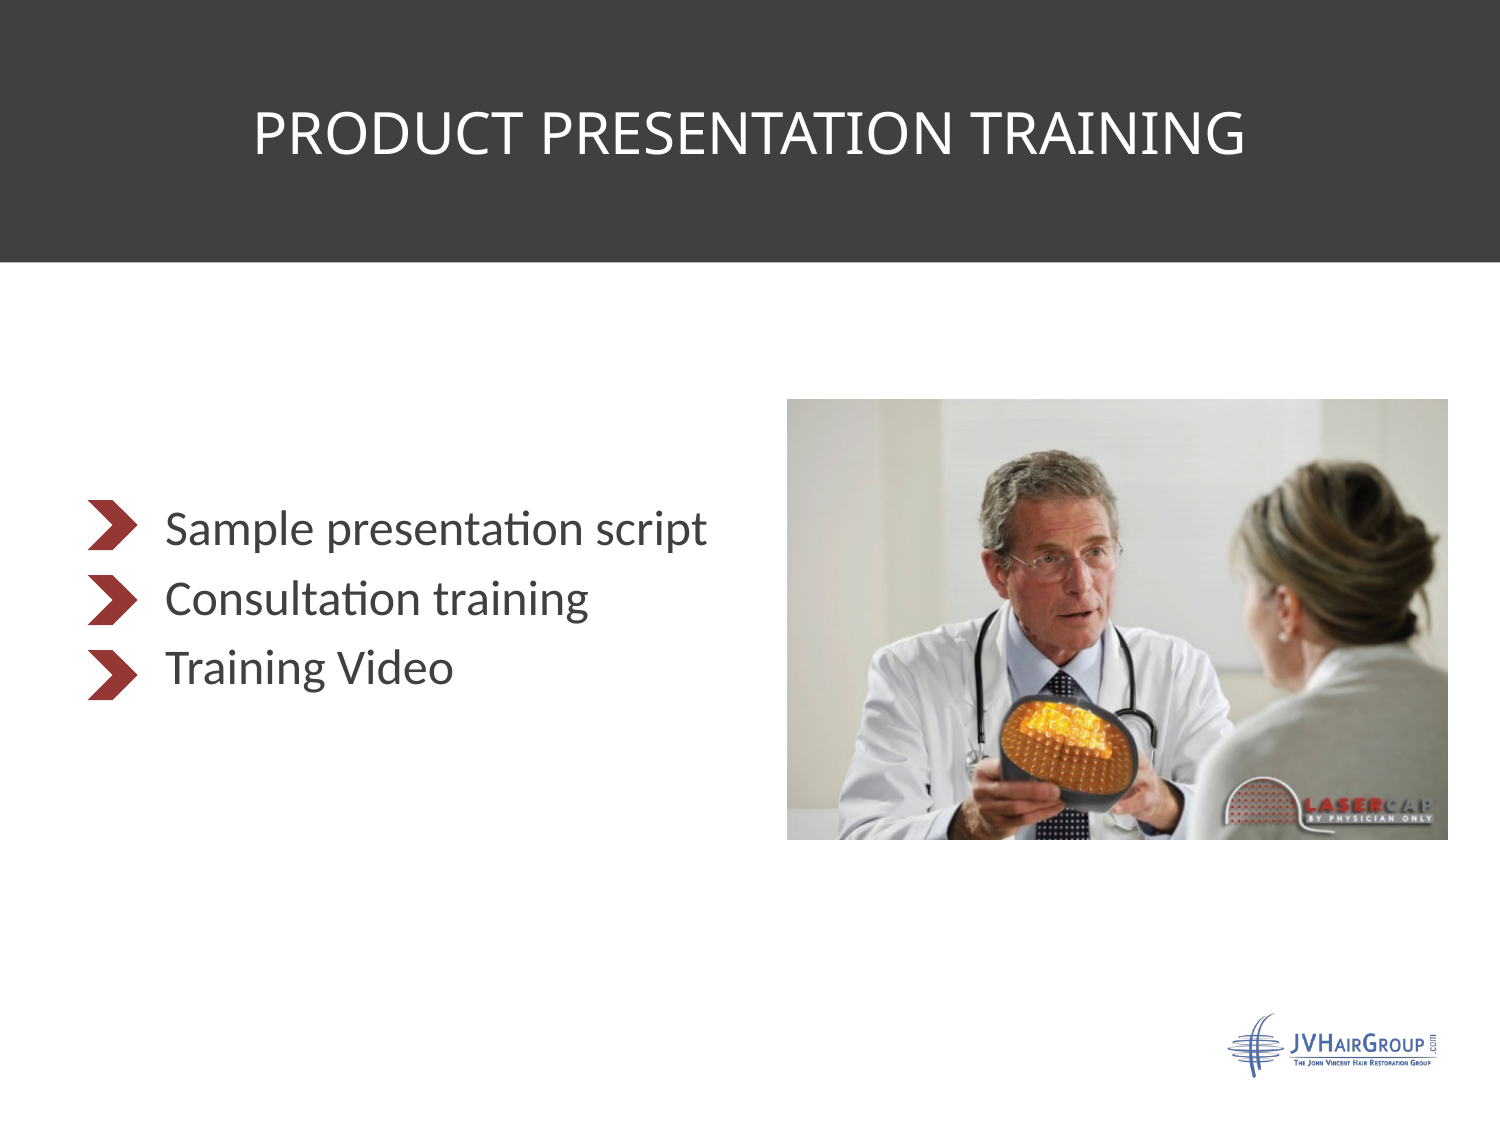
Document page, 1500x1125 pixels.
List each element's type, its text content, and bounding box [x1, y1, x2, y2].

text_box [0, 0, 1500, 265]
text_box [85, 572, 140, 628]
text_box [85, 497, 140, 553]
picture [787, 399, 1449, 840]
title PRODUCT PRESENTATION TRAINING [75, 37, 1425, 225]
text_box [85, 647, 140, 703]
list Sample presentation script Consultation training Training Video [75, 487, 1425, 1125]
picture [1199, 999, 1452, 1090]
